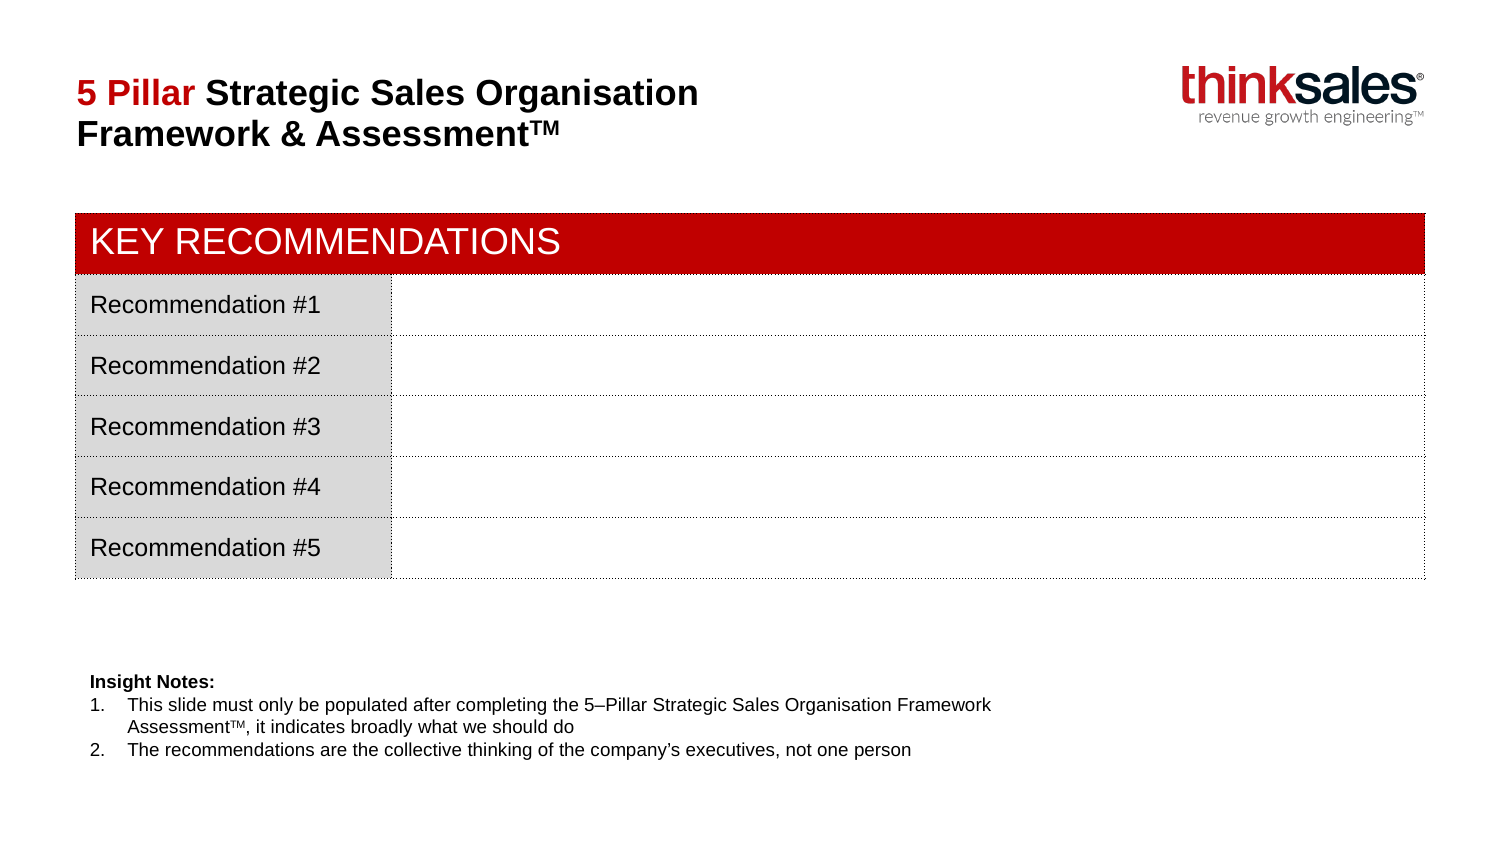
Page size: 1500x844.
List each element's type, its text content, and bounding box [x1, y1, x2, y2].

table_cell [392, 457, 1425, 518]
table_cell Recommendation #2 [75, 335, 392, 396]
table_cell Recommendation #3 [75, 396, 392, 457]
table_cell [392, 274, 1425, 335]
table_cell [392, 518, 1425, 578]
text_box Insight Notes: This slide must only be populated after completing the 5–Pillar Strategic Sales Organisation Framework AssessmentTM, it indicates broadly what we should do The recommendations are the collective thinking of the company’s executives, not one person [75, 662, 1082, 768]
table_cell Recommendation #4 [75, 457, 392, 518]
picture [1412, 65, 1425, 127]
title 5 Pillar Strategic Sales Organisation Framework & AssessmentTM [61, 64, 1412, 206]
table_header KEY RECOMMENDATIONS [75, 213, 1425, 274]
table_cell Recommendation #1 [75, 274, 392, 335]
table_cell Recommendation #5 [75, 518, 392, 578]
table_cell [392, 335, 1425, 396]
table_cell [392, 396, 1425, 457]
